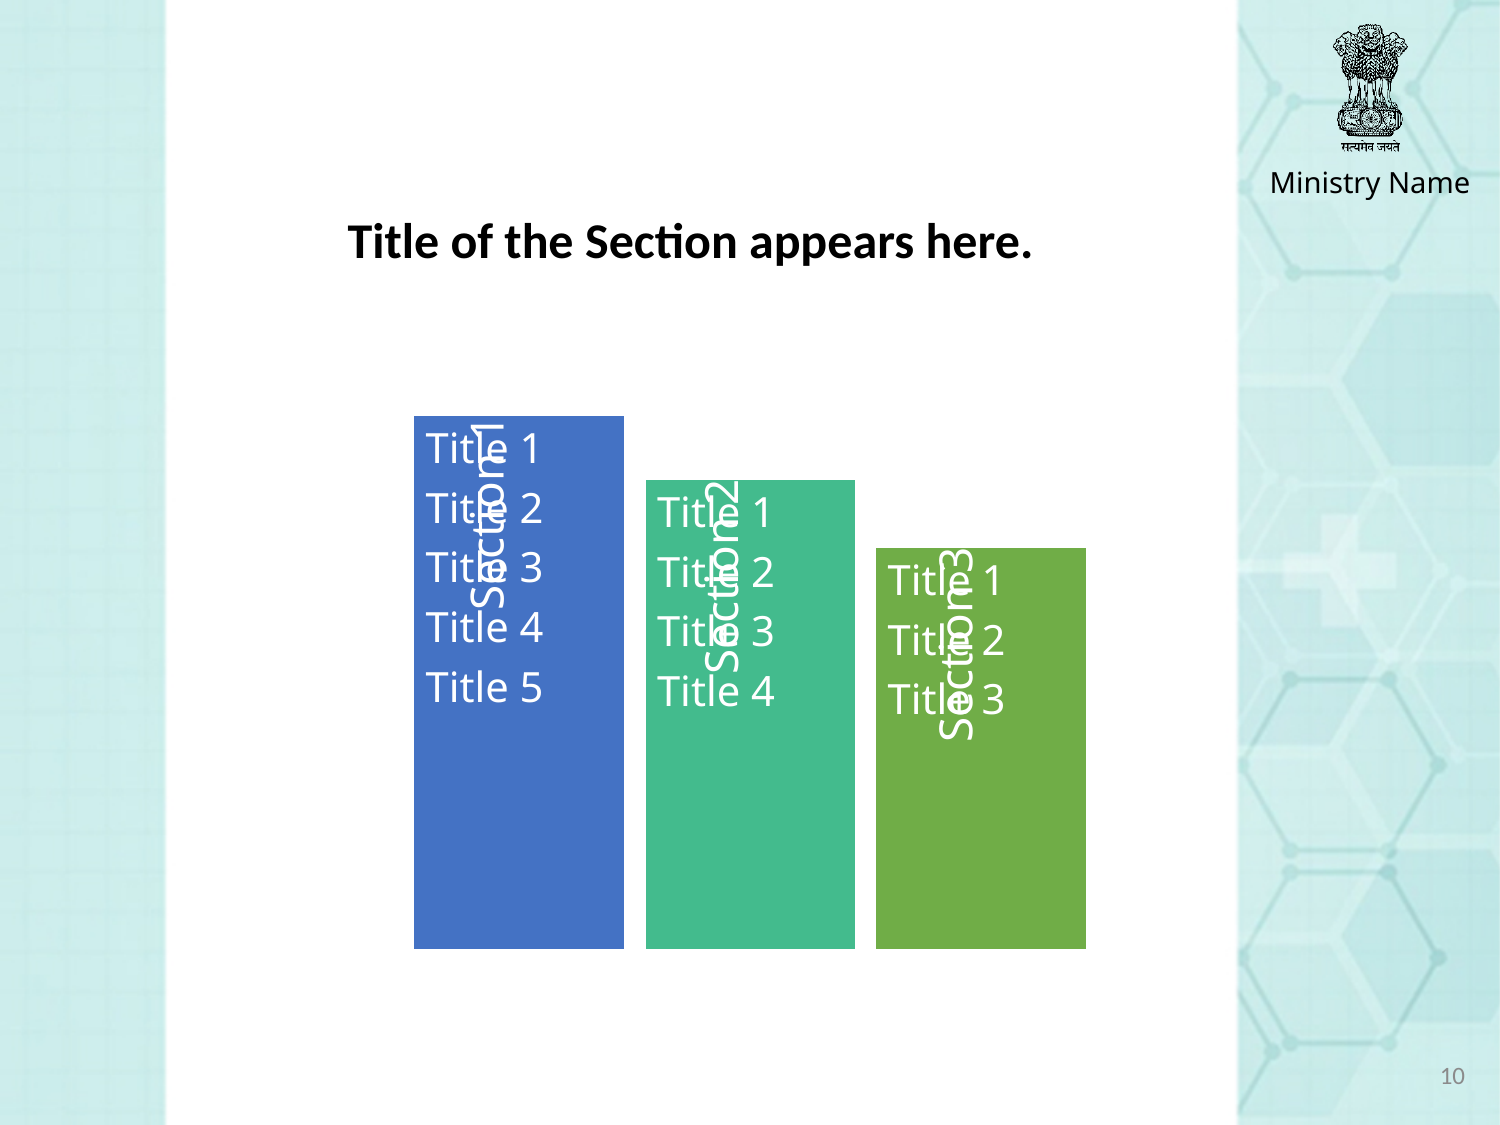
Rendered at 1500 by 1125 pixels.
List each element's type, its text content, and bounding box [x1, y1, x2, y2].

slide_number 10 [1142, 1044, 1481, 1105]
picture [0, 0, 1500, 1125]
list Title of the Section appears here. [218, 207, 1164, 327]
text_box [249, 415, 1250, 953]
list Ministry Name [1234, 161, 1500, 260]
